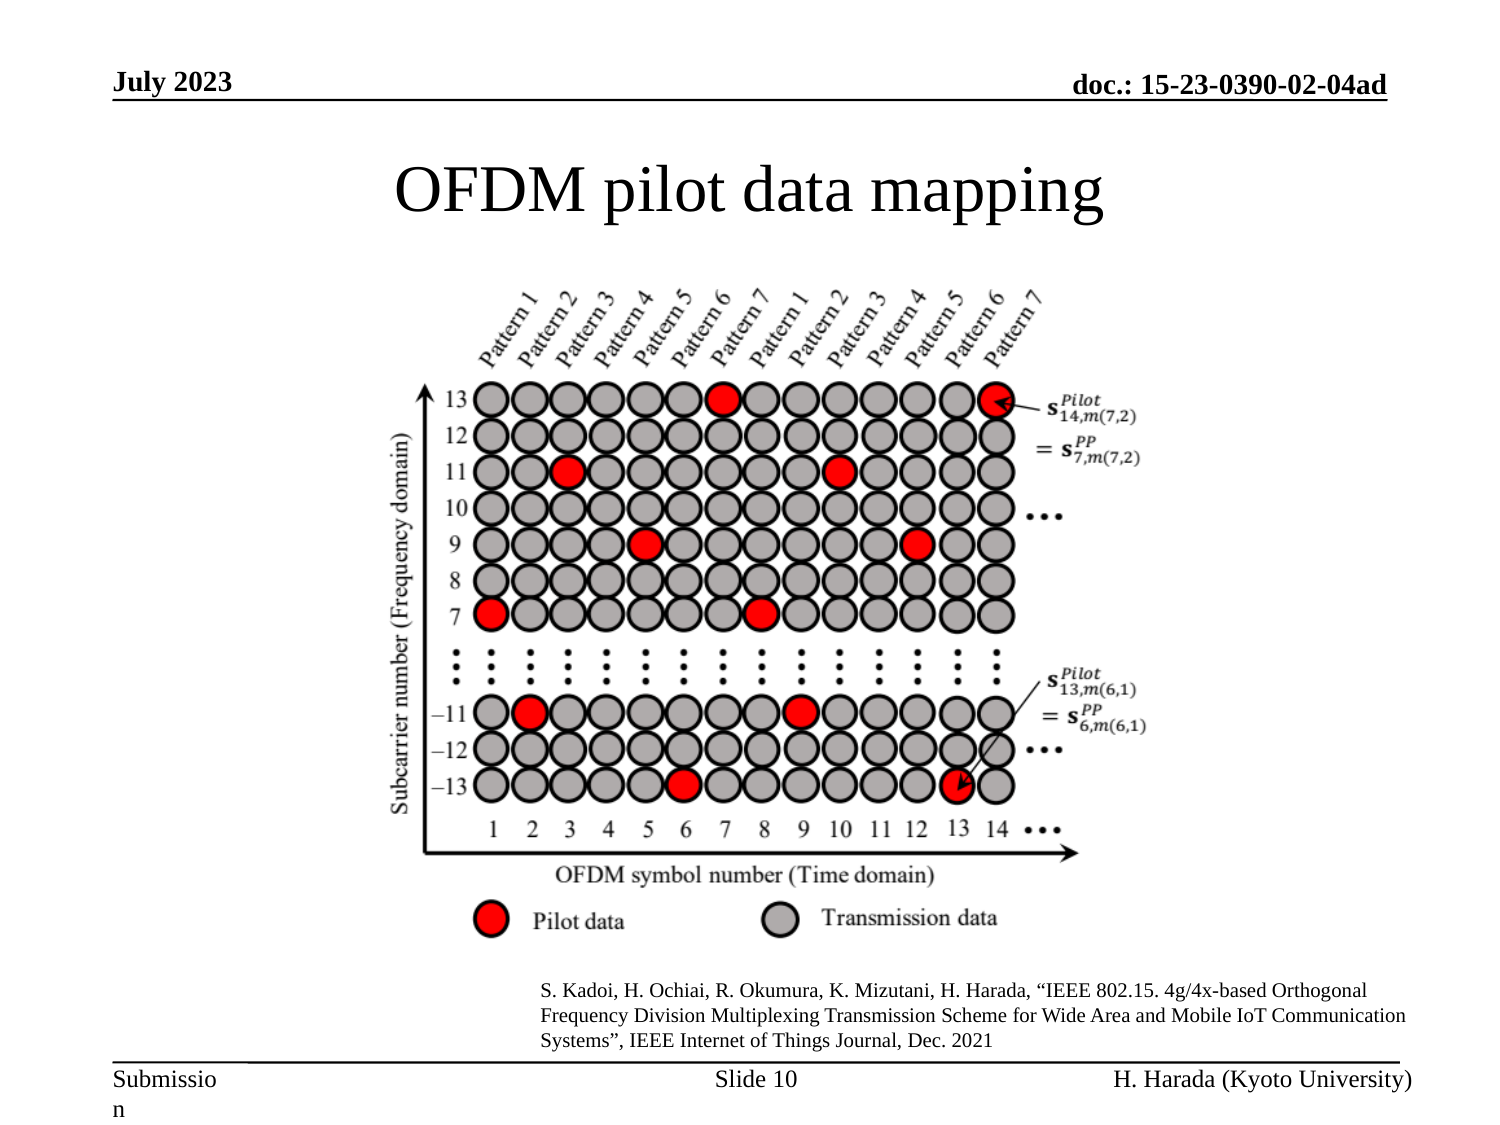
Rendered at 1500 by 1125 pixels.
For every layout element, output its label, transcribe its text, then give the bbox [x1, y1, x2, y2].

slide_number Slide 10 [712, 1062, 800, 1093]
footer H. Harada (Kyoto University) [900, 1062, 1413, 1093]
title OFDM pilot data mapping [112, 125, 1388, 245]
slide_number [112, 62, 375, 98]
text_box S. Kadoi, H. Ochiai, R. Okumura, K. Mizutani, H. Harada, “IEEE 802.15. 4g/4x-based Orthogonal Frequency Division Multiplexing Transmission Scheme for Wide Area and Mobile IoT Communication Systems”, IEEE Internet of Things Journal, Dec. 2021 [525, 969, 1456, 1060]
picture [374, 266, 1202, 948]
